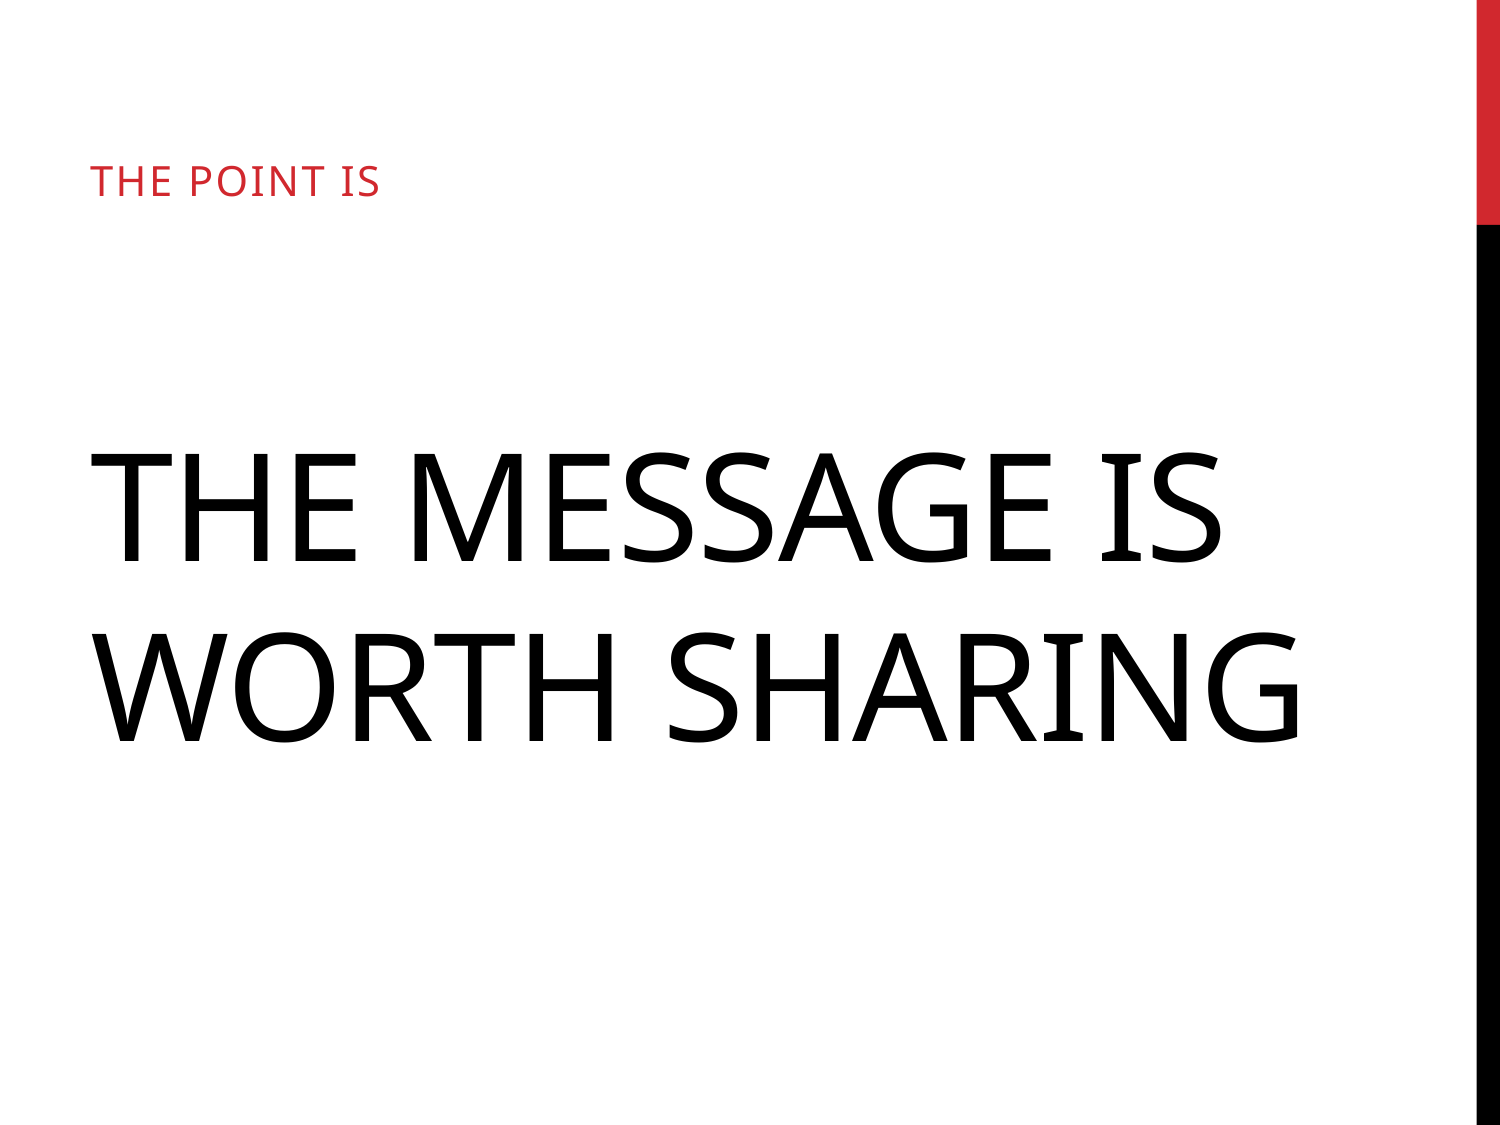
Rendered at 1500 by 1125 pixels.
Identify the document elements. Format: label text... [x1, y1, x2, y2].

title The message is worth sharing [75, 237, 1350, 947]
list The point is [75, 37, 1350, 213]
